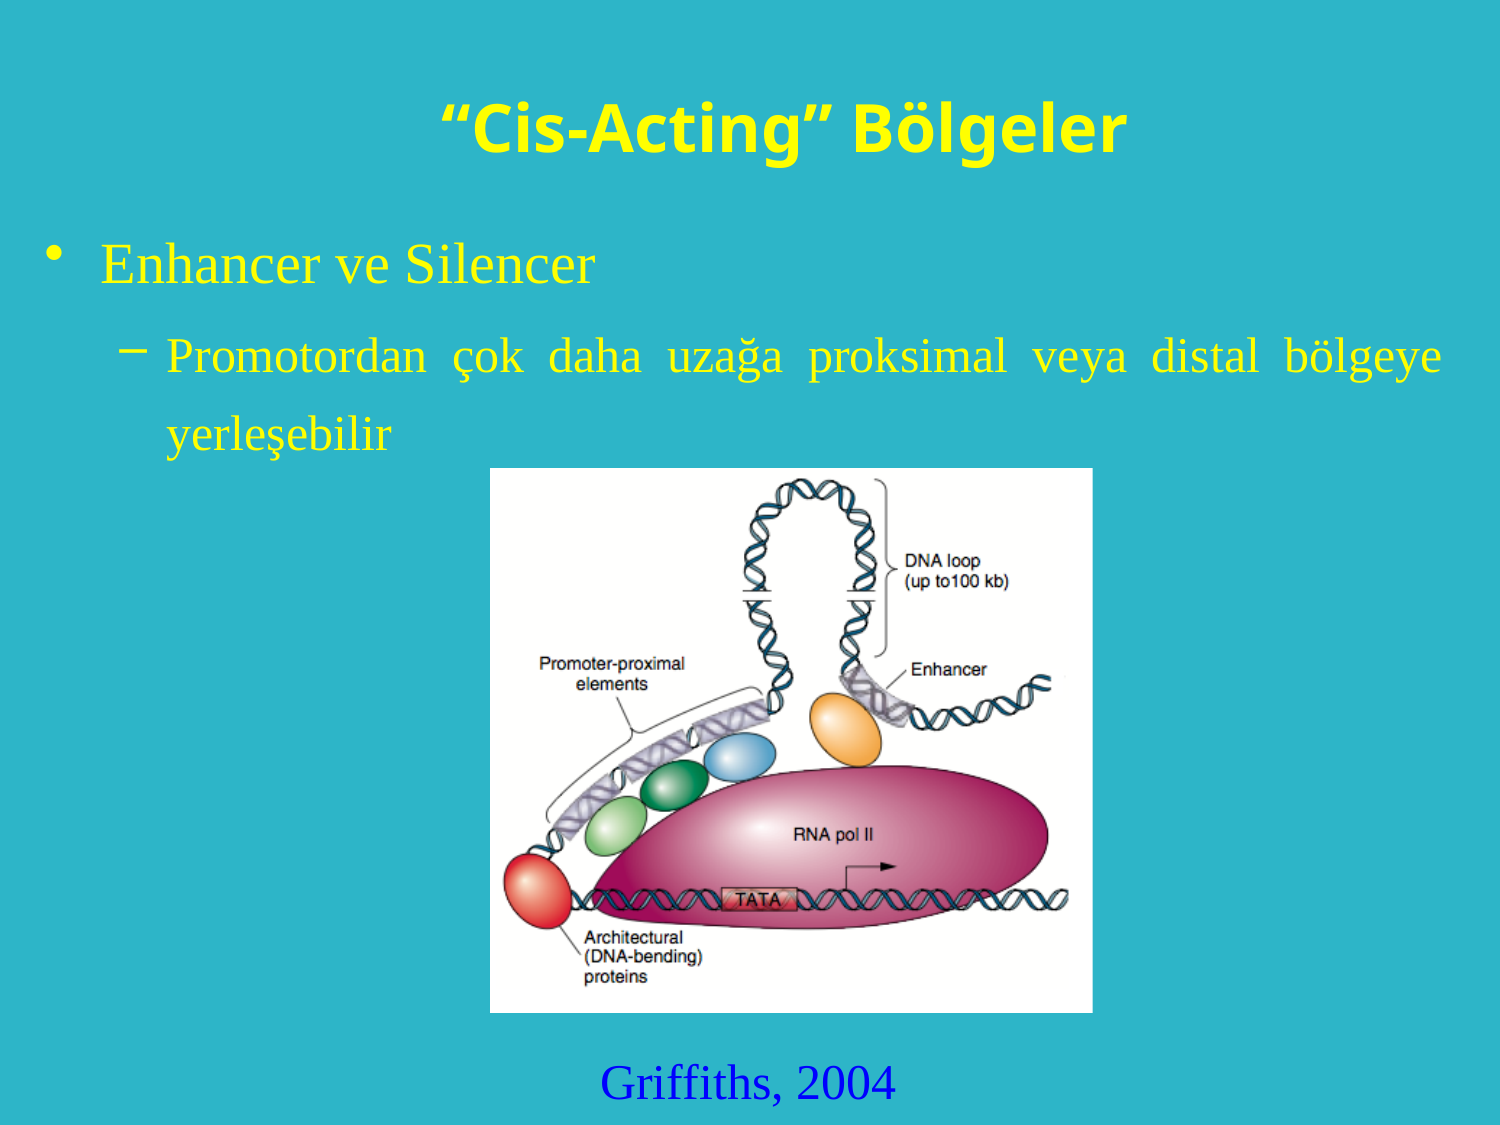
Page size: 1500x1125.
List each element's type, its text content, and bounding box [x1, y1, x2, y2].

title “Cis-Acting” Bölgeler [29, 0, 1500, 173]
picture [489, 467, 1093, 1014]
text_box Griffiths, 2004 [585, 1041, 912, 1117]
list Enhancer ve Silencer Promotordan çok daha uzağa proksimal veya distal bölgeye yerleşebilir [29, 196, 1459, 1035]
